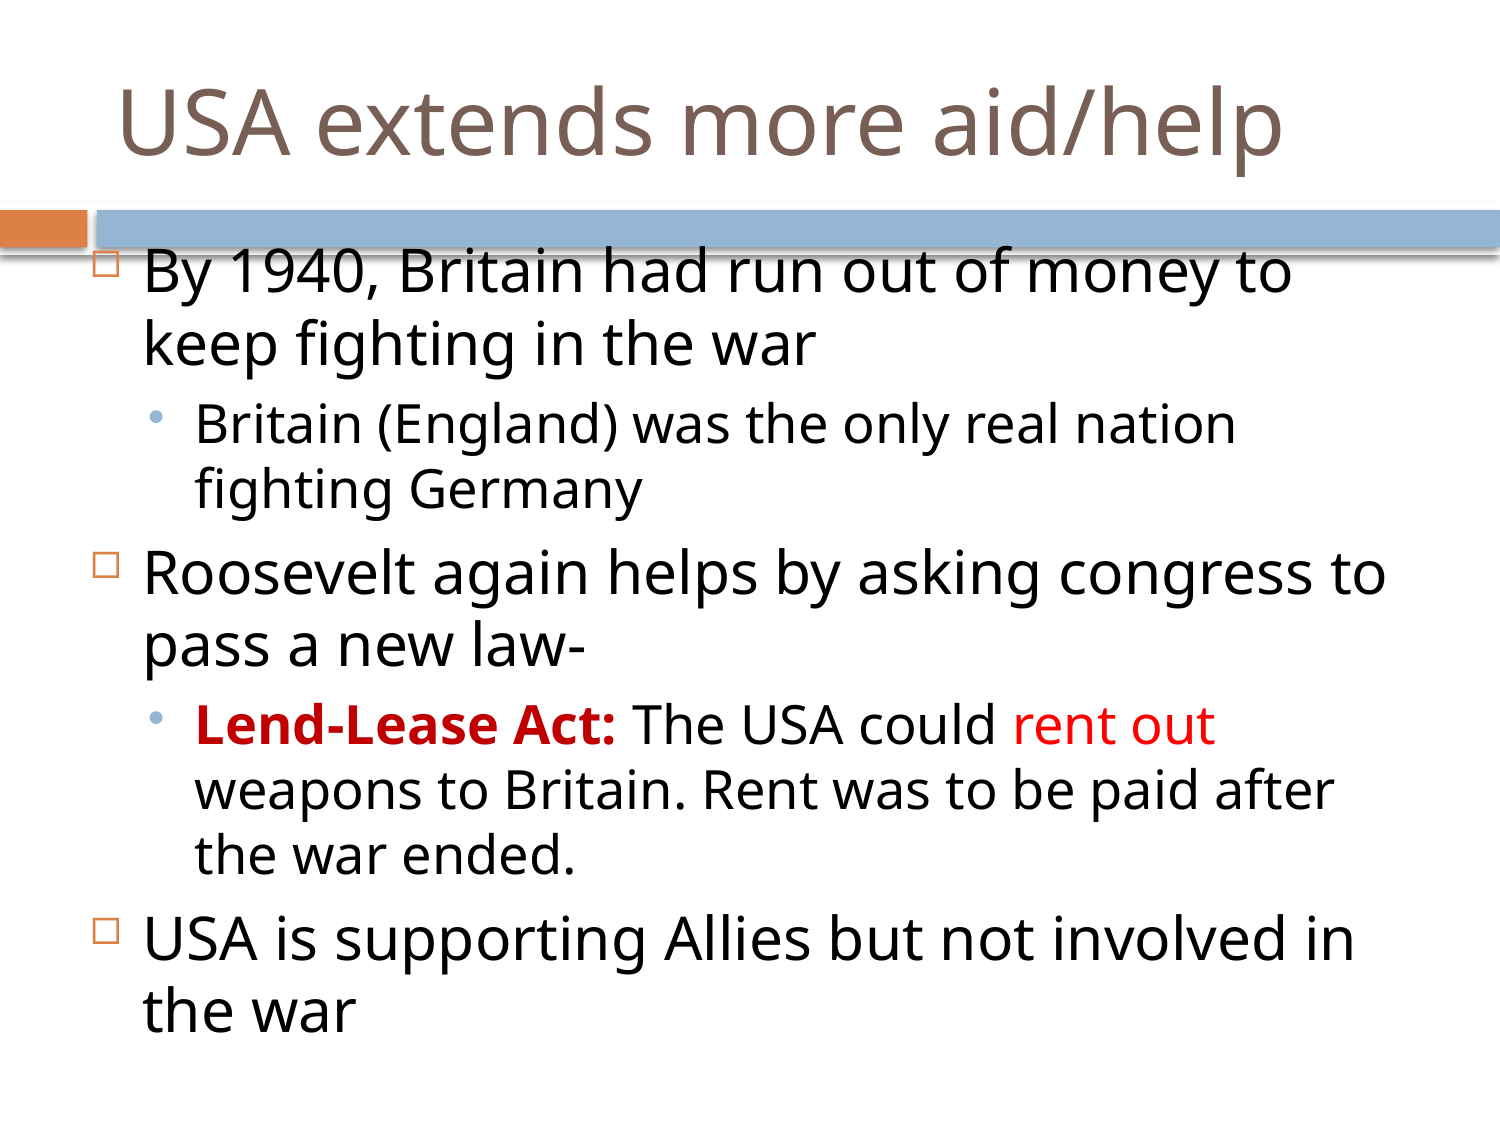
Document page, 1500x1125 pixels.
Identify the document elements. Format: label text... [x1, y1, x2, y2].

title USA extends more aid/help [100, 37, 1438, 200]
list By 1940, Britain had run out of money to keep fighting in the war Britain (England) was the only real nation fighting Germany Roosevelt again helps by asking congress to pass a new law- Lend-Lease Act: The USA could rent out weapons to Britain. Rent was to be paid after the war ended. USA is supporting Allies but not involved in the war [75, 224, 1425, 1125]
